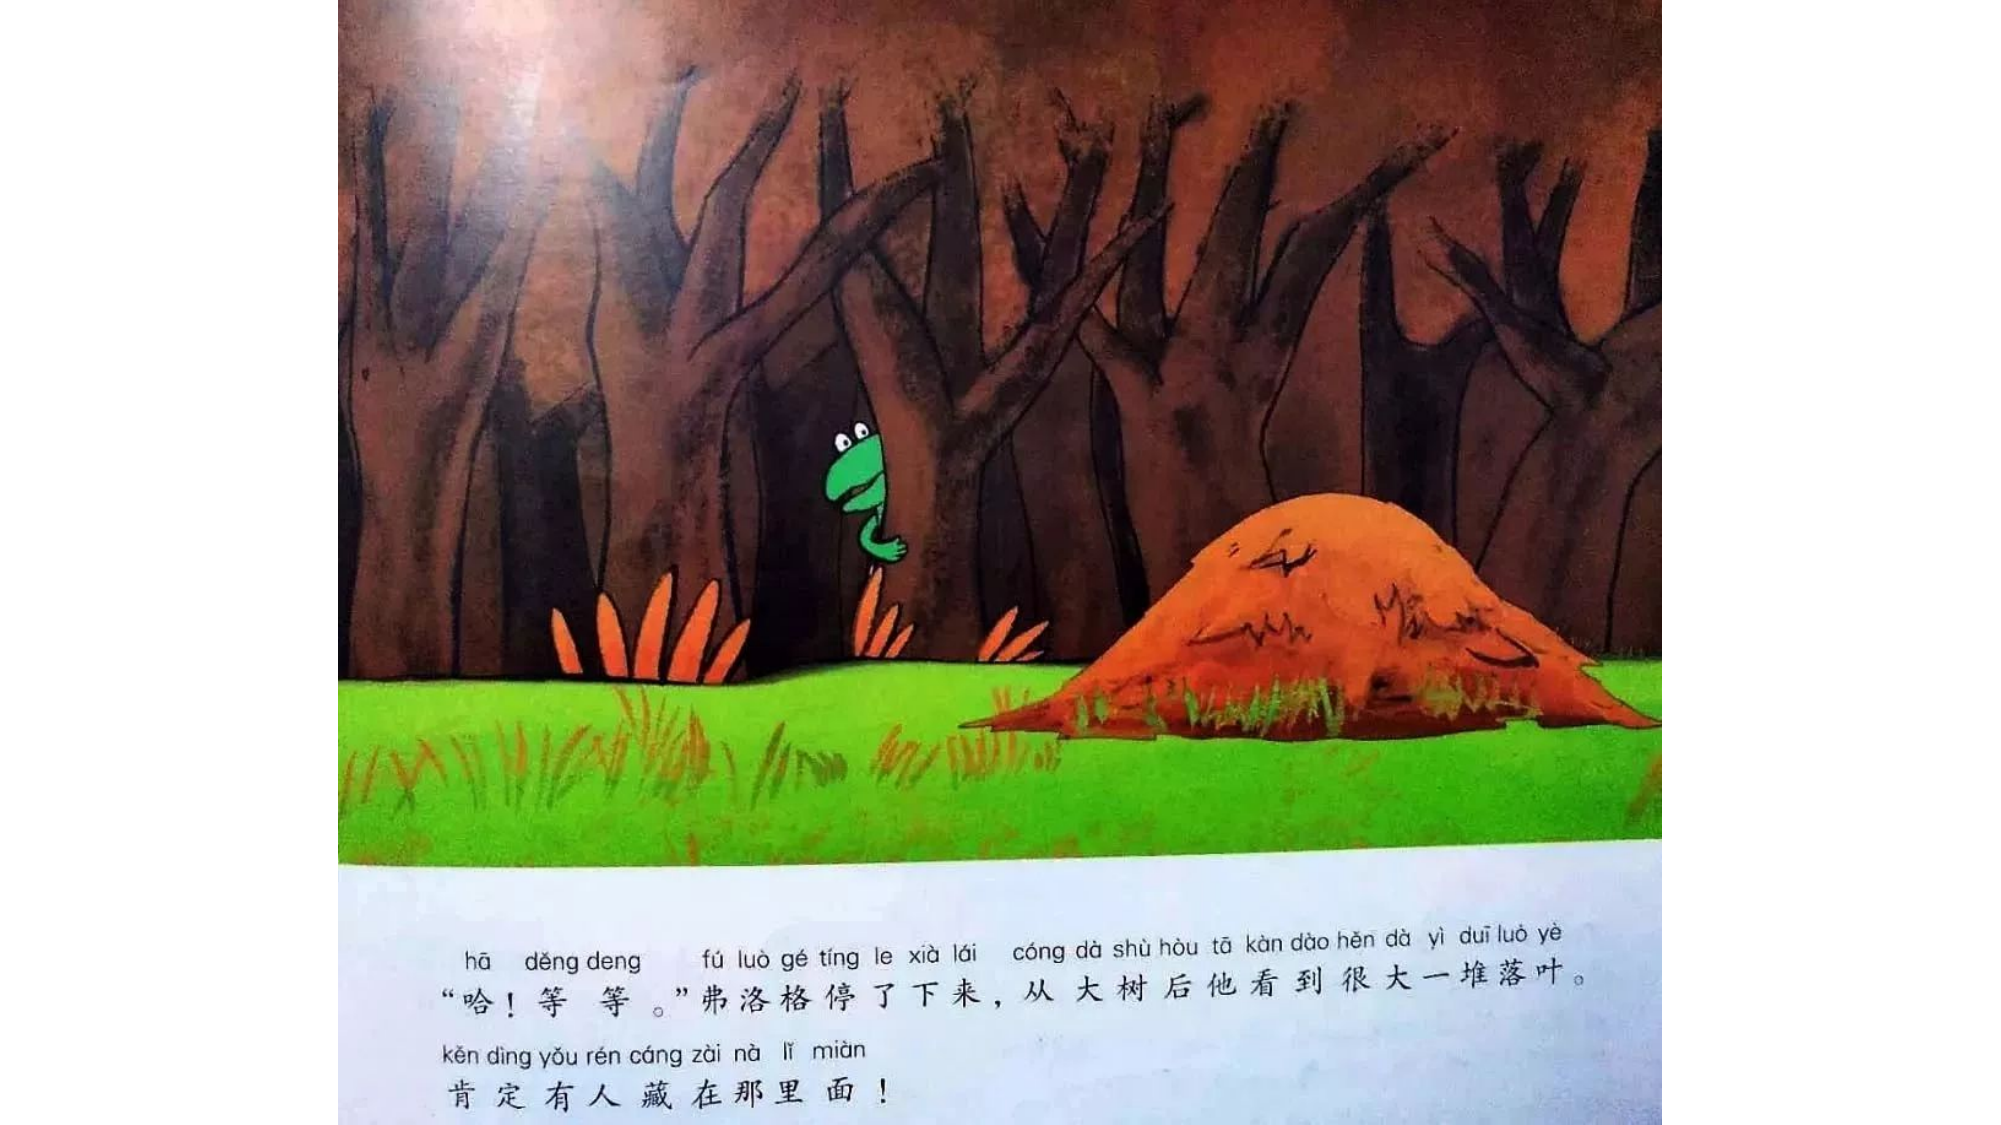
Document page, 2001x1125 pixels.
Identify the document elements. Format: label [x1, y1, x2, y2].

picture [338, 0, 1662, 1125]
